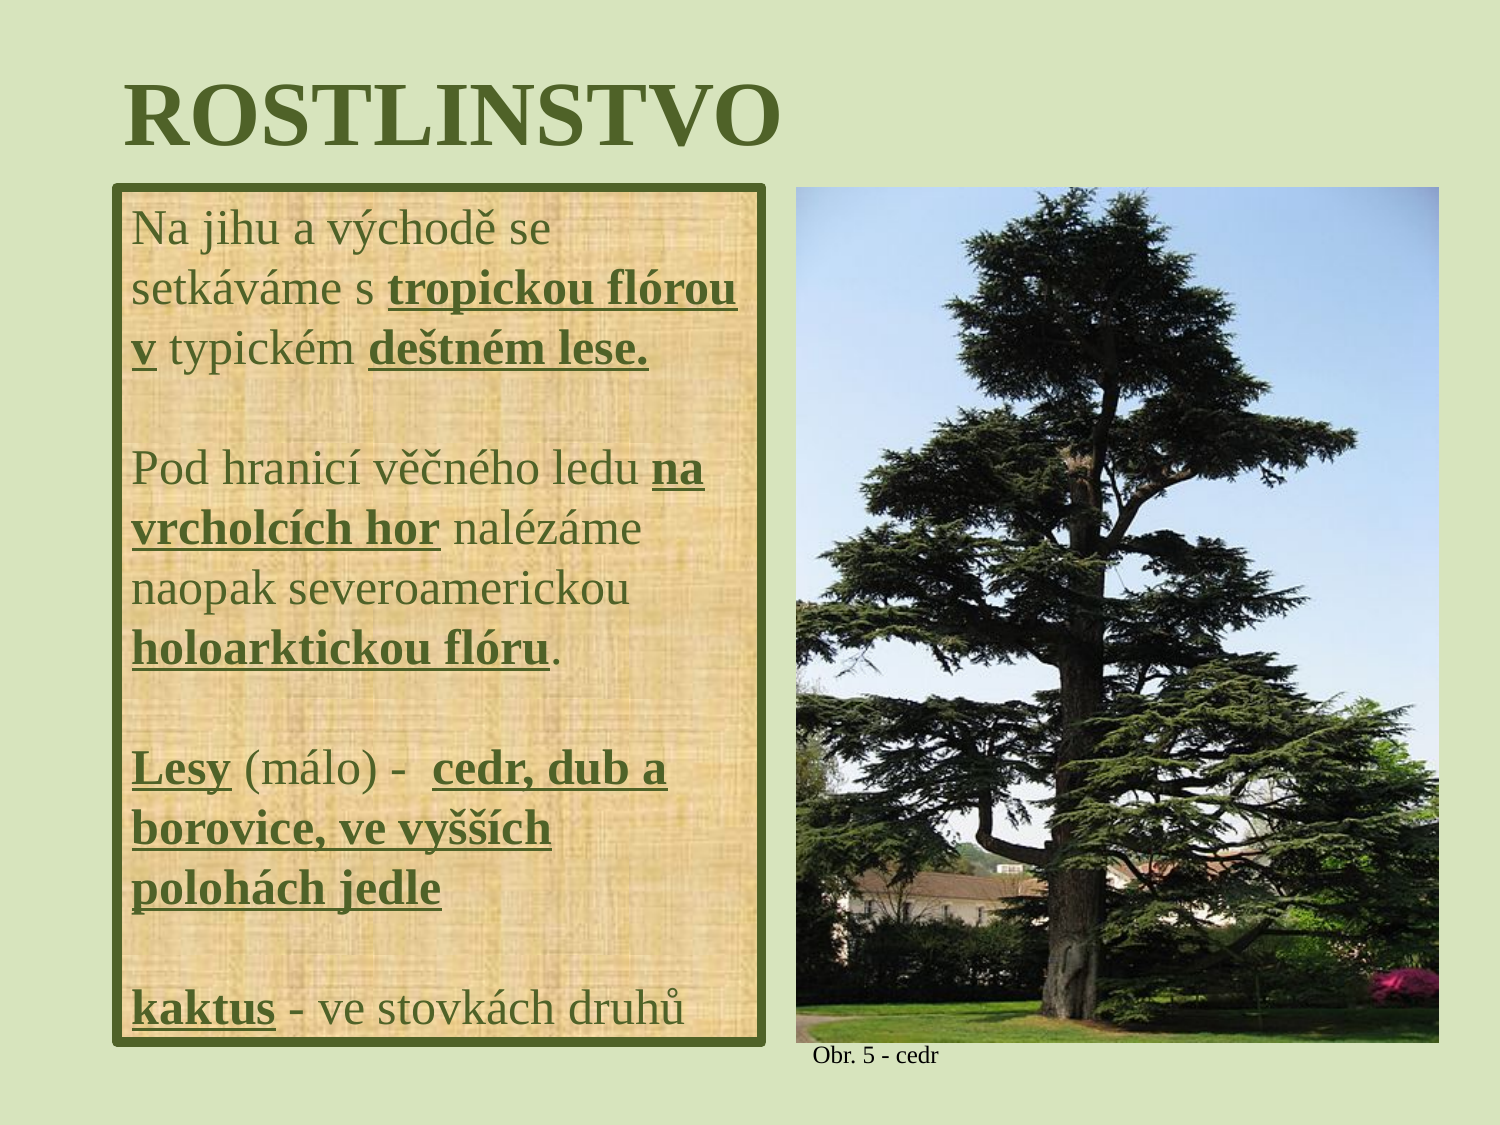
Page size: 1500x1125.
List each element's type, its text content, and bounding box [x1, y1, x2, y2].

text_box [796, 187, 1439, 1077]
text_box Na jihu a východě se setkáváme s tropickou flórou v typickém deštném lese. Pod hranicí věčného ledu na vrcholcích hor nalézáme naopak severoamerickou holoarktickou flóru. Lesy (málo) - cedr, dub a borovice, ve vyšších polohách jedle kaktus - ve stovkách druhů [117, 187, 762, 1043]
text_box ROSTLINSTVO [108, 46, 800, 172]
